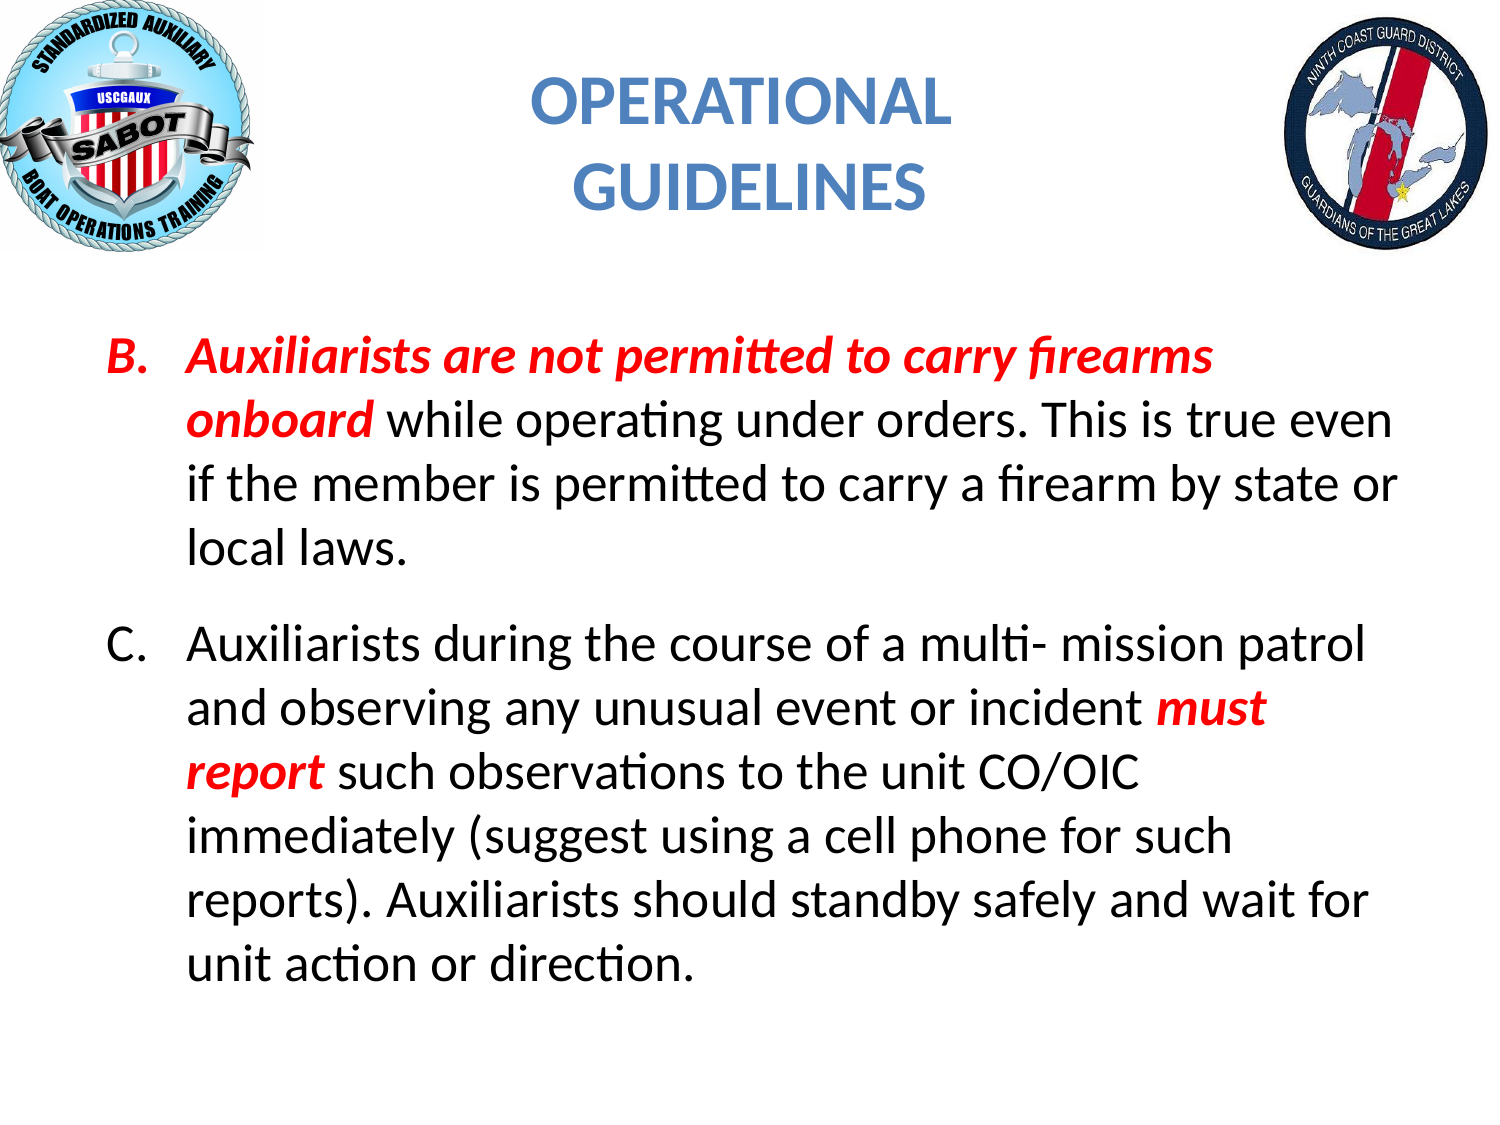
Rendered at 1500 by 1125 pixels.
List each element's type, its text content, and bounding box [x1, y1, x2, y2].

picture [1274, 0, 1500, 271]
picture [0, 0, 263, 252]
list Auxiliarists are not permitted to carry firearms onboard while operating under orders. This is true even if the member is permitted to carry a firearm by state or local laws. Auxiliarists during the course of a multi- mission patrol and observing any unusual event or incident must report such observations to the unit CO/OIC immediately (suggest using a cell phone for such reports). Auxiliarists should standby safely and wait for unit action or direction. [75, 312, 1425, 1005]
title OPERATIONAL GUIDELINES [266, 45, 1269, 233]
